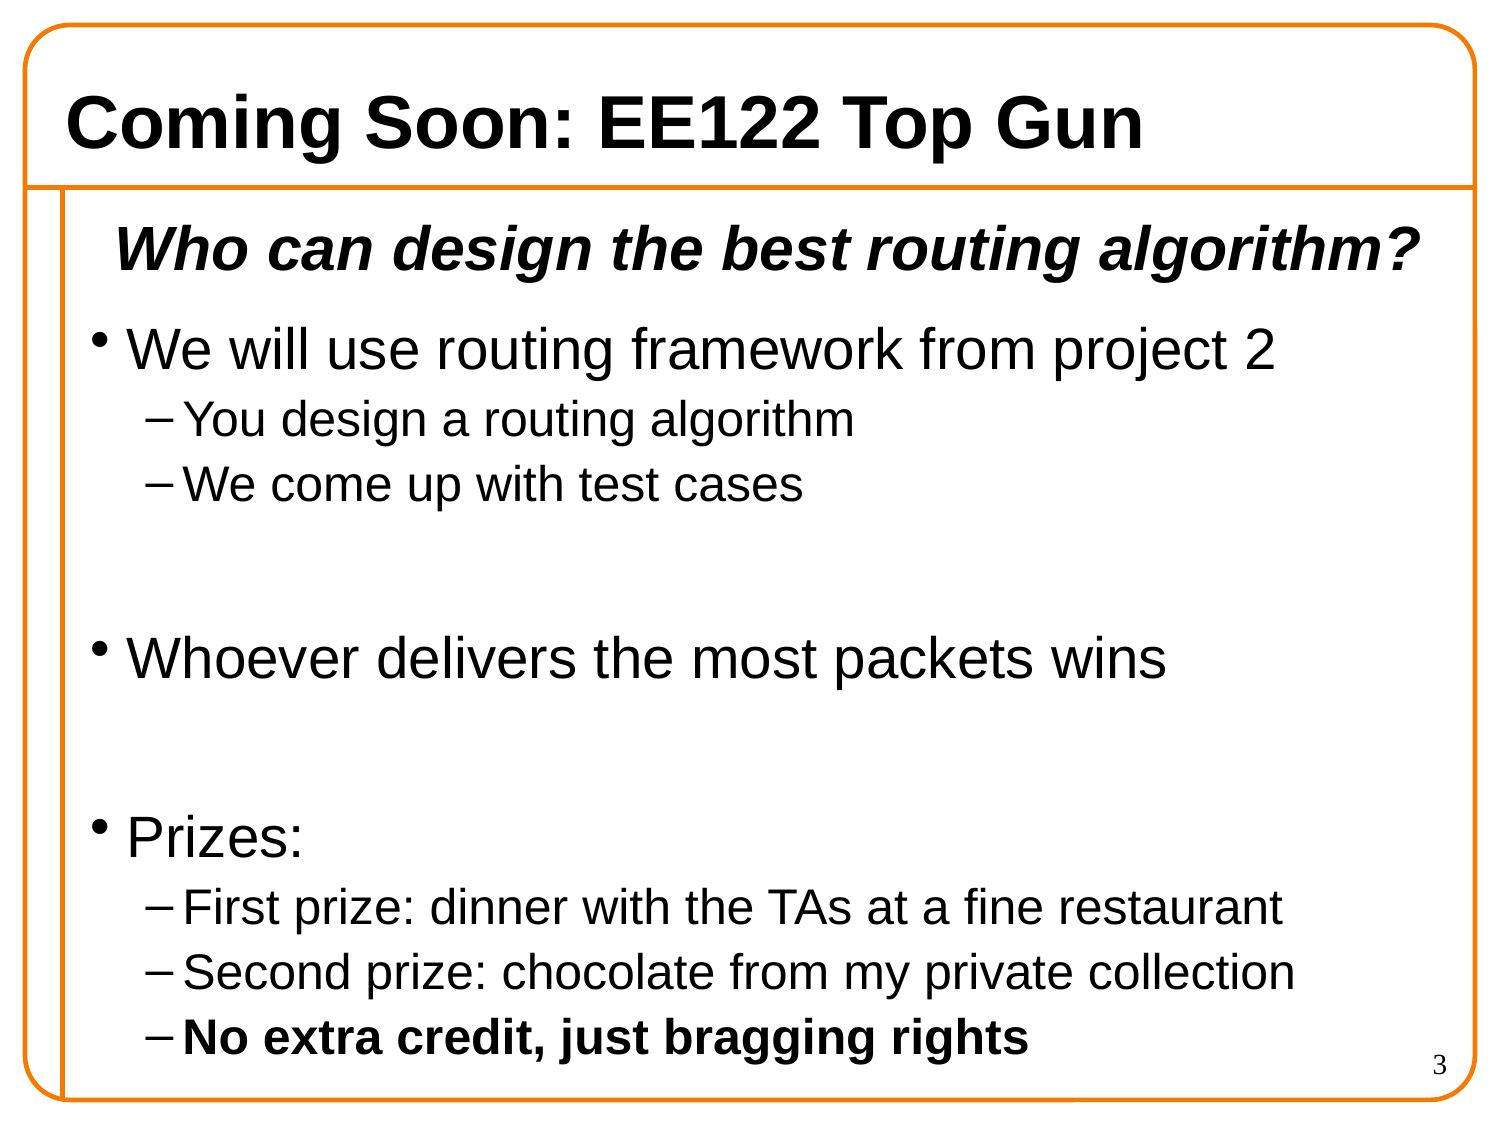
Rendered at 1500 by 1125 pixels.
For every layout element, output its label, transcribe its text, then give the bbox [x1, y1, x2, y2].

list Who can design the best routing algorithm? We will use routing framework from project 2 You design a routing algorithm We come up with test cases Whoever delivers the most packets wins Prizes: First prize: dinner with the TAs at a fine restaurant Second prize: chocolate from my private collection No extra credit, just bragging rights [75, 200, 1463, 1100]
title Coming Soon: EE122 Top Gun [50, 62, 1500, 175]
slide_number 3 [1312, 1037, 1463, 1101]
